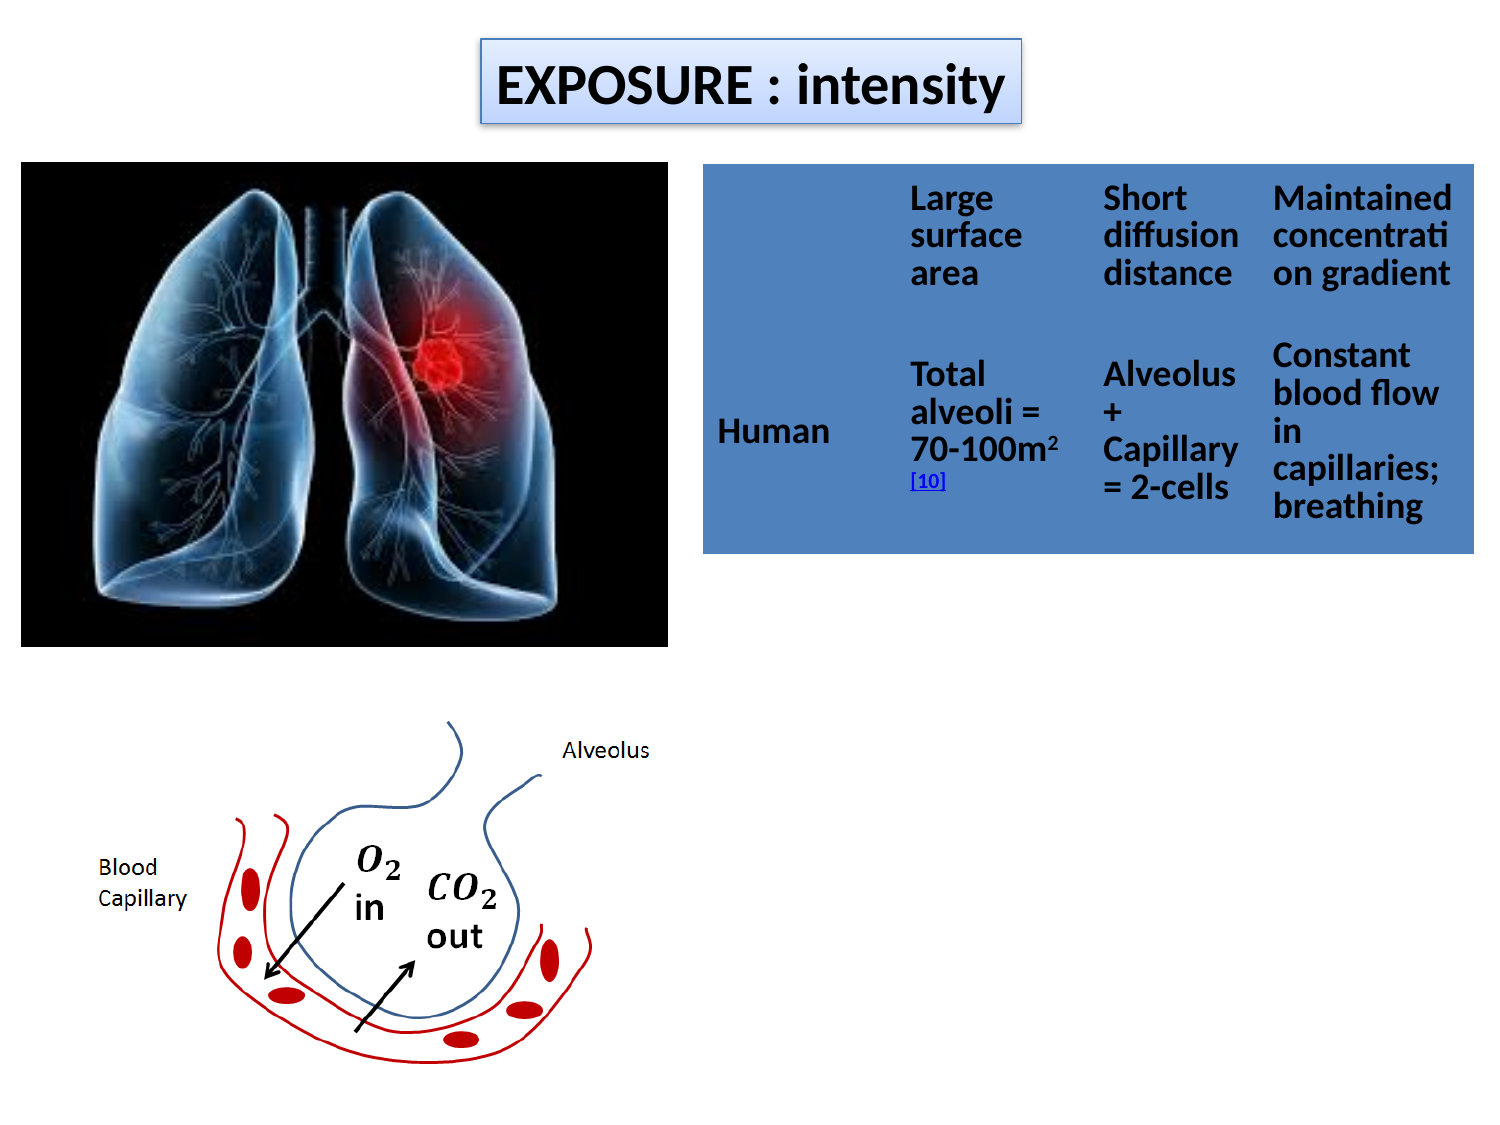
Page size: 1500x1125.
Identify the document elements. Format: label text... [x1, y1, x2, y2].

text_box EXPOSURE : intensity [480, 38, 1022, 124]
table_header [703, 164, 896, 314]
picture [77, 703, 667, 1089]
picture [21, 162, 669, 647]
table_cell Alveolus + Capillary = 2-cells [1088, 314, 1258, 554]
table_cell Total alveoli = 70-100m2 [10] [896, 314, 1088, 554]
table_header Maintained concentration gradient [1258, 164, 1474, 314]
table_cell Constant blood flow in capillaries; breathing [1258, 314, 1474, 554]
table_cell Human [703, 314, 896, 554]
table_header Large surface area [896, 164, 1088, 314]
table_header Short diffusion distance [1088, 164, 1258, 314]
